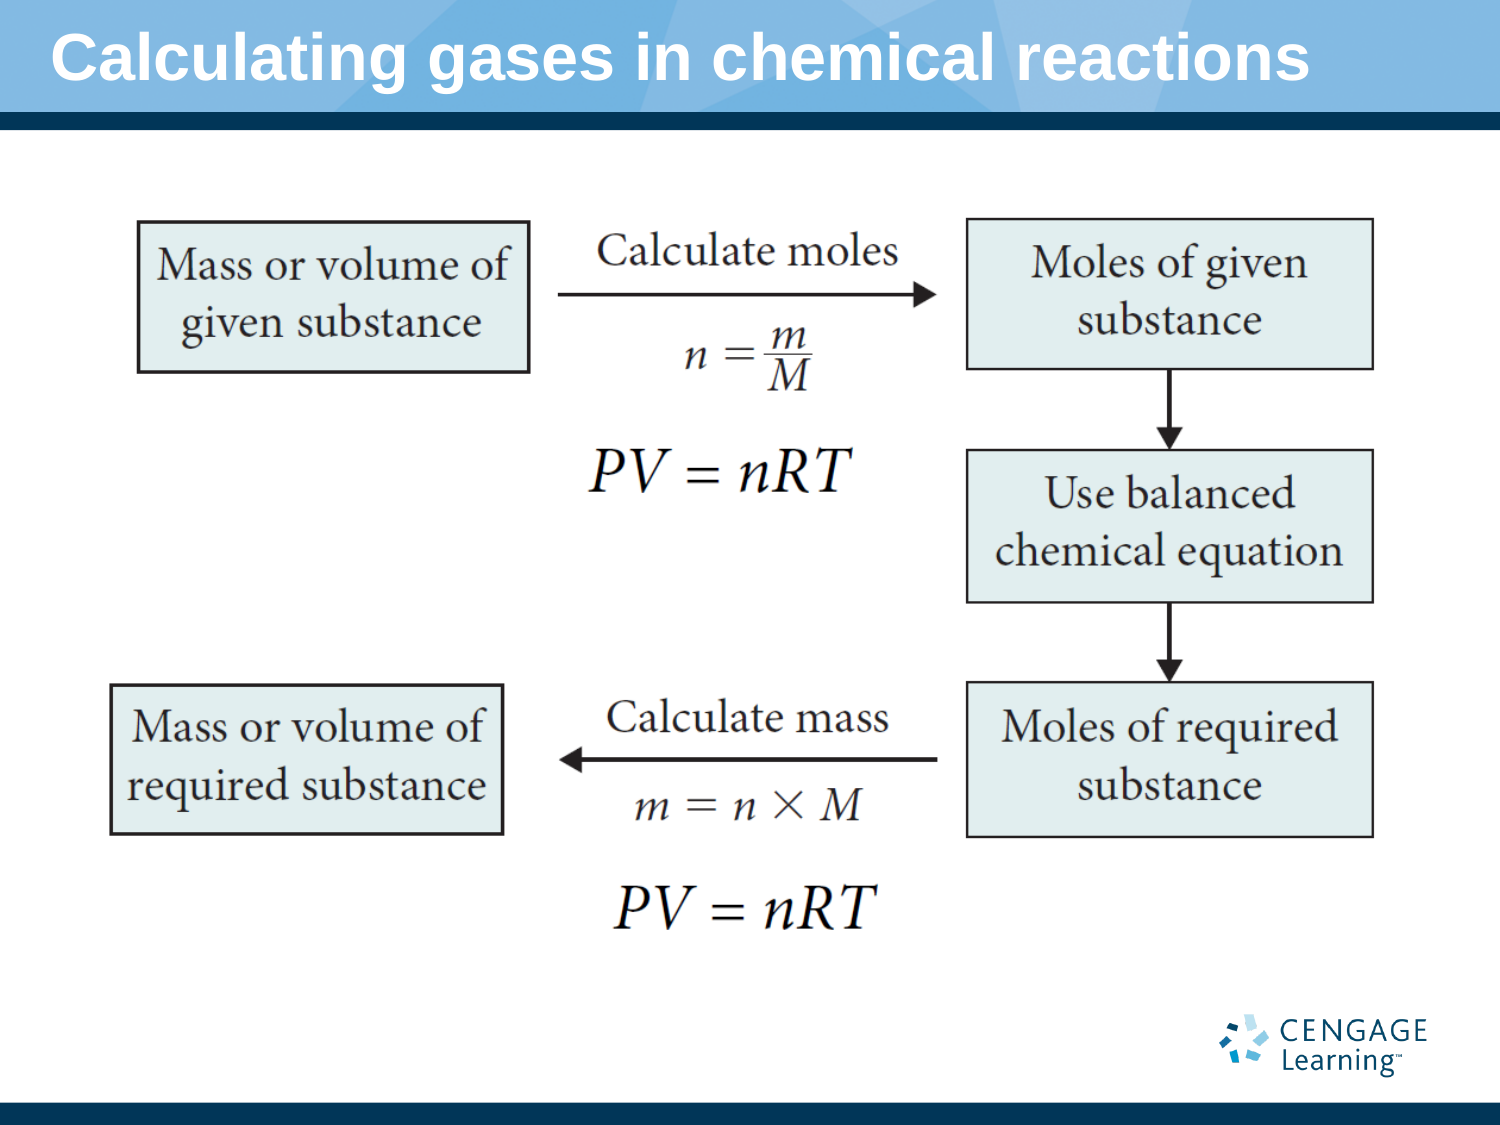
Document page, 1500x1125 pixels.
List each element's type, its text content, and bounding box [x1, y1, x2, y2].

picture [0, 0, 1500, 112]
picture [74, 162, 1430, 968]
title Calculating gases in chemical reactions [50, 12, 1500, 125]
picture [1195, 990, 1450, 1101]
